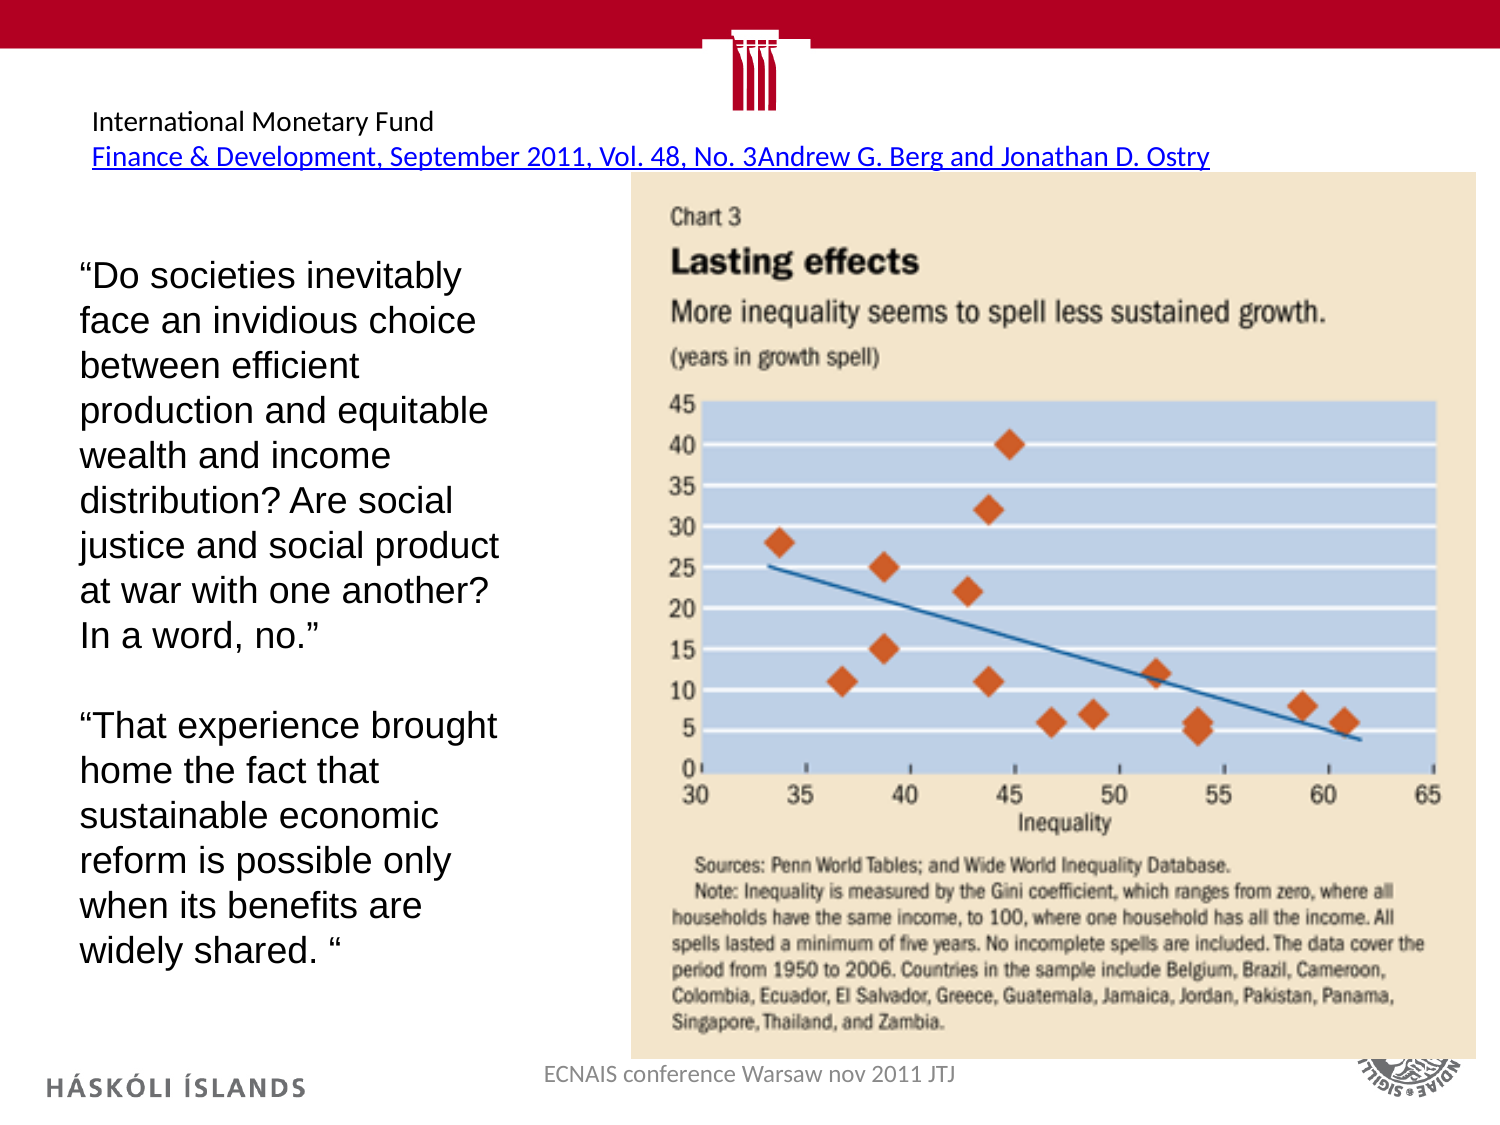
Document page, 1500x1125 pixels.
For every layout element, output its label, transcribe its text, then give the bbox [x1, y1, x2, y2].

picture [0, 0, 1500, 1125]
title International Monetary Fund Finance & Development, September 2011, Vol. 48, No. 3 Andrew G. Berg and Jonathan D. Ostry [76, 66, 1428, 209]
footer ECNAIS conference Warsaw nov 2011 JTJ [512, 1042, 988, 1103]
text_box “Do societies inevitably face an invidious choice between efficient production and equitable wealth and income distribution? Are social justice and social product at war with one another? In a word, no.” “That experience brought home the fact that sustainable economic reform is possible only when its benefits are widely shared. “ [64, 243, 526, 1024]
